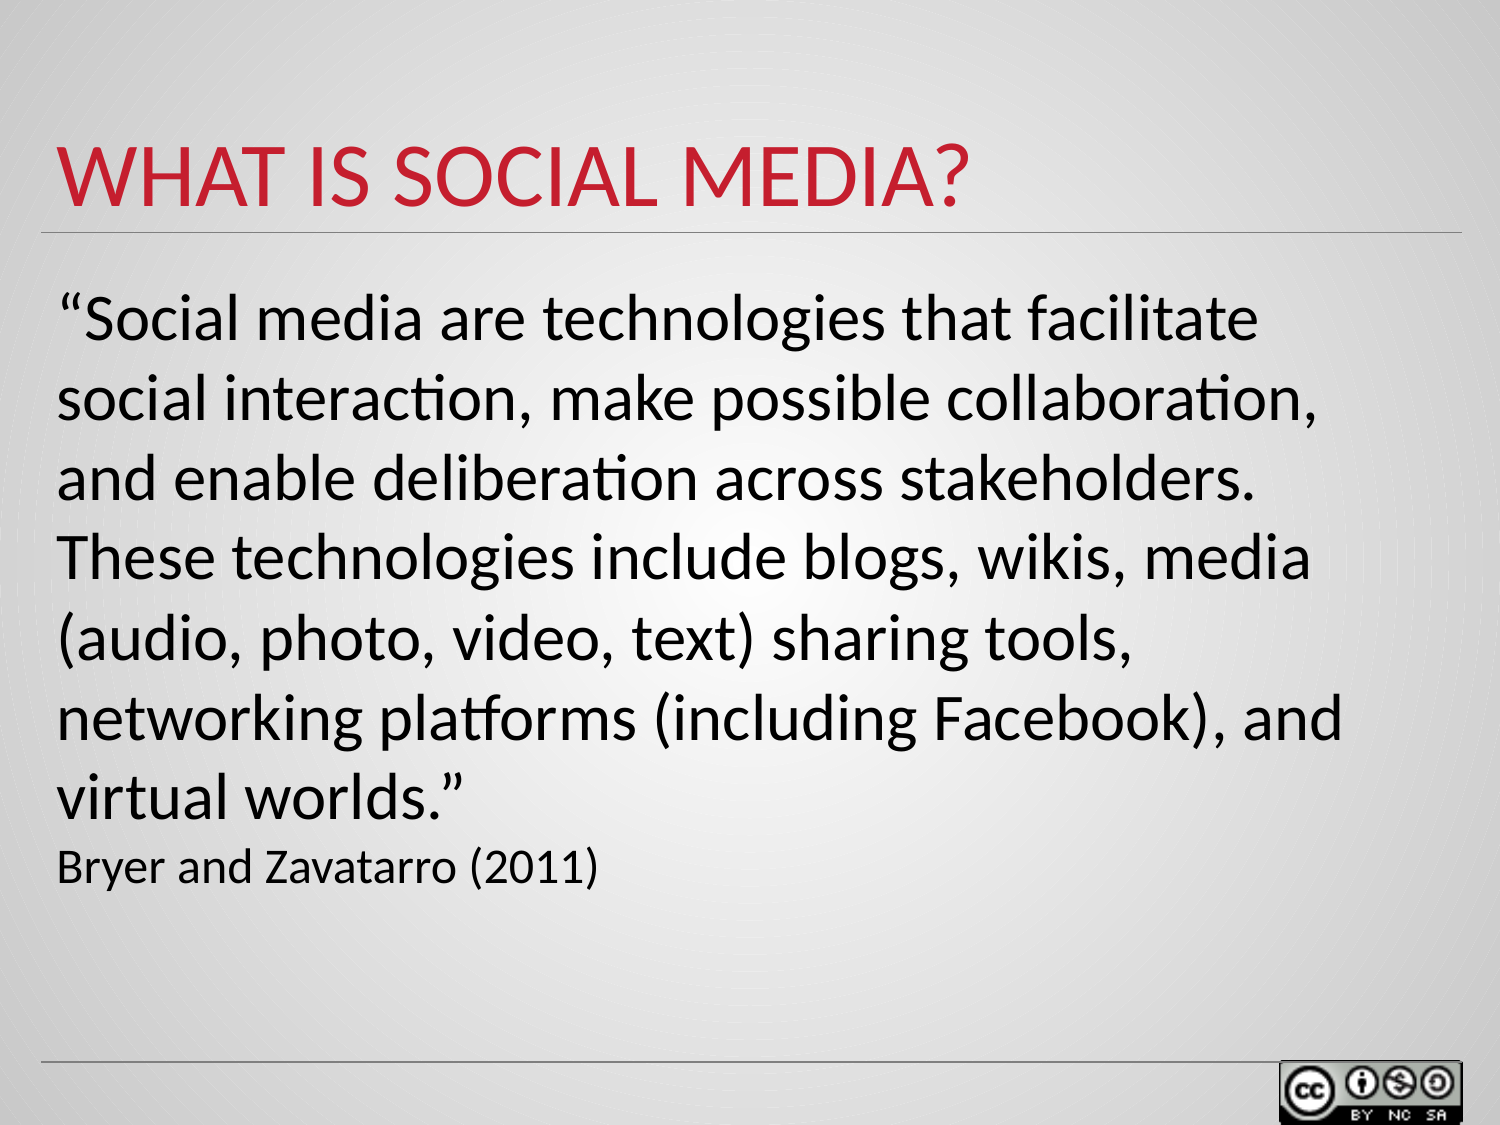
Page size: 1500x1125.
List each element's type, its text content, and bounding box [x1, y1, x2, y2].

picture [1279, 1060, 1463, 1125]
footer [157, 1044, 529, 1104]
list “Social media are technologies that facilitate social interaction, make possible collaboration, and enable deliberation across stakeholders. These technologies include blogs, wikis, media (audio, photo, video, text) sharing tools, networking platforms (including Facebook), and virtual worlds.” Bryer and Zavatarro (2011) [41, 265, 1420, 1066]
title WHAT IS SOCIAL MEDIA? [41, 45, 1463, 233]
